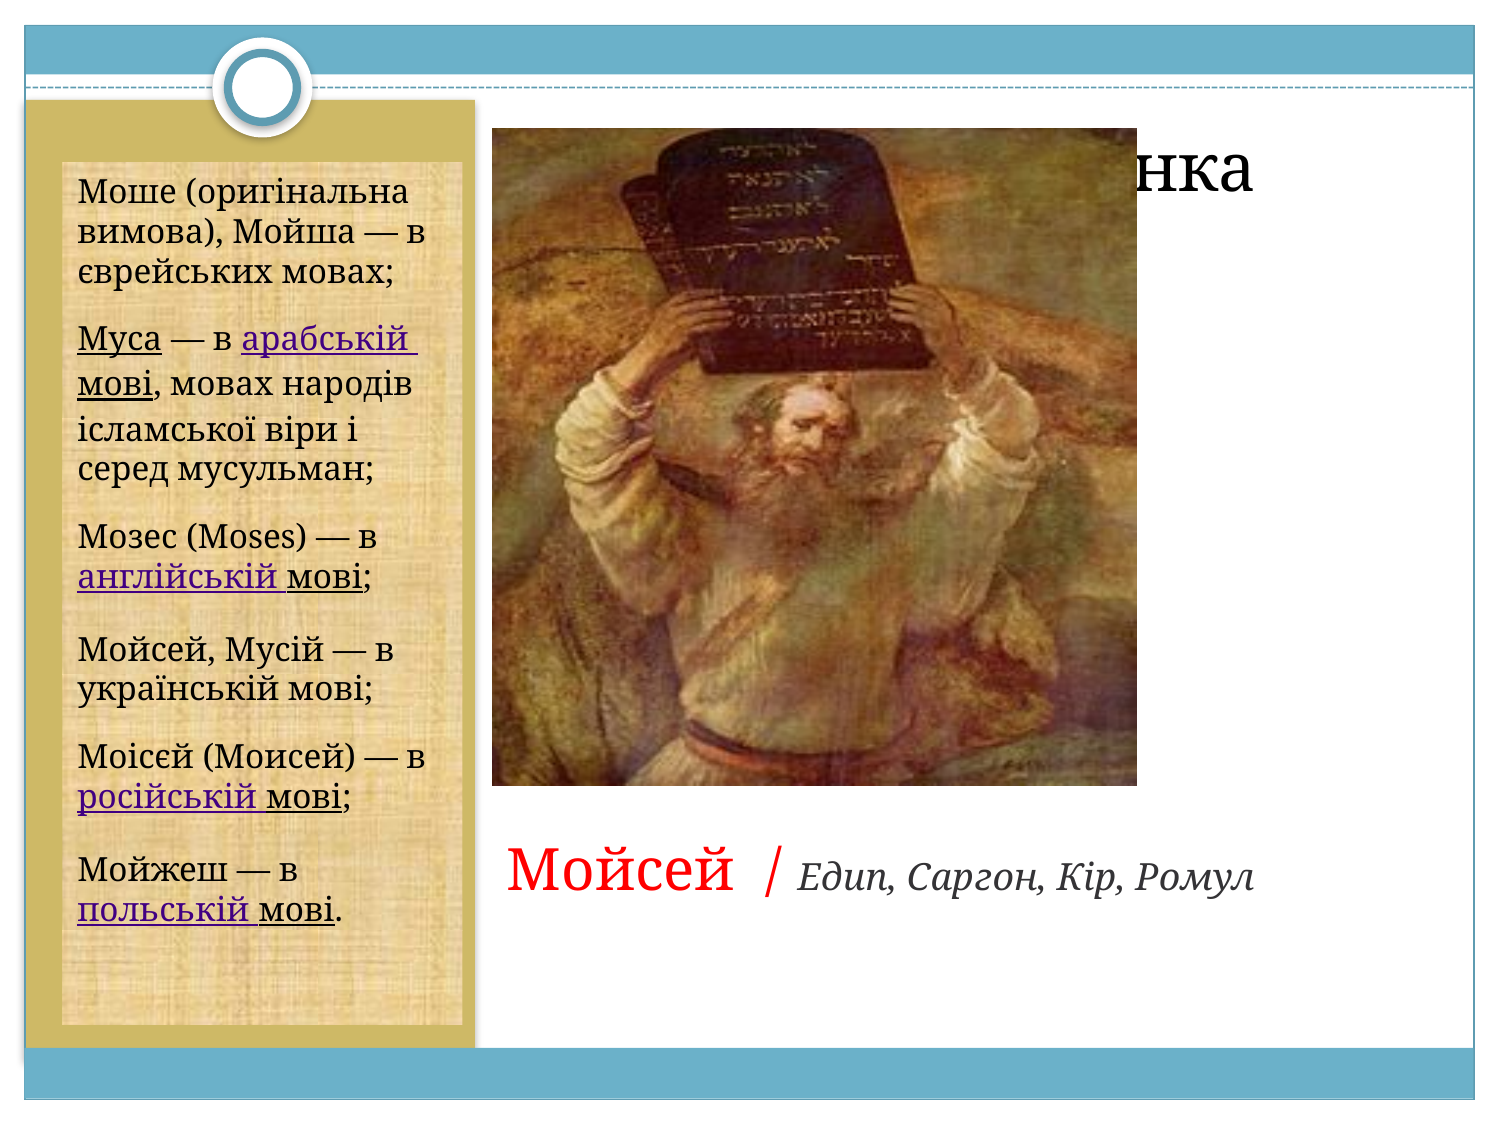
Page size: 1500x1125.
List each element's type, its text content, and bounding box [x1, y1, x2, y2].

title Мойсей / Едип, Саргон, Кір, Ромул [492, 827, 1455, 938]
list Моше (оригінальна вимова), Мойша — в єврейських мовах; Муса — в арабській мові, мовах народів ісламської віри і серед мусульман; Мозес (Moses) — в англійській мові; Мойсей, Мусій — в українській мові; Моісєй (Моисей) — в російській мові; Мойжеш — в польській мові. [62, 162, 463, 1025]
picture [491, 116, 1455, 818]
